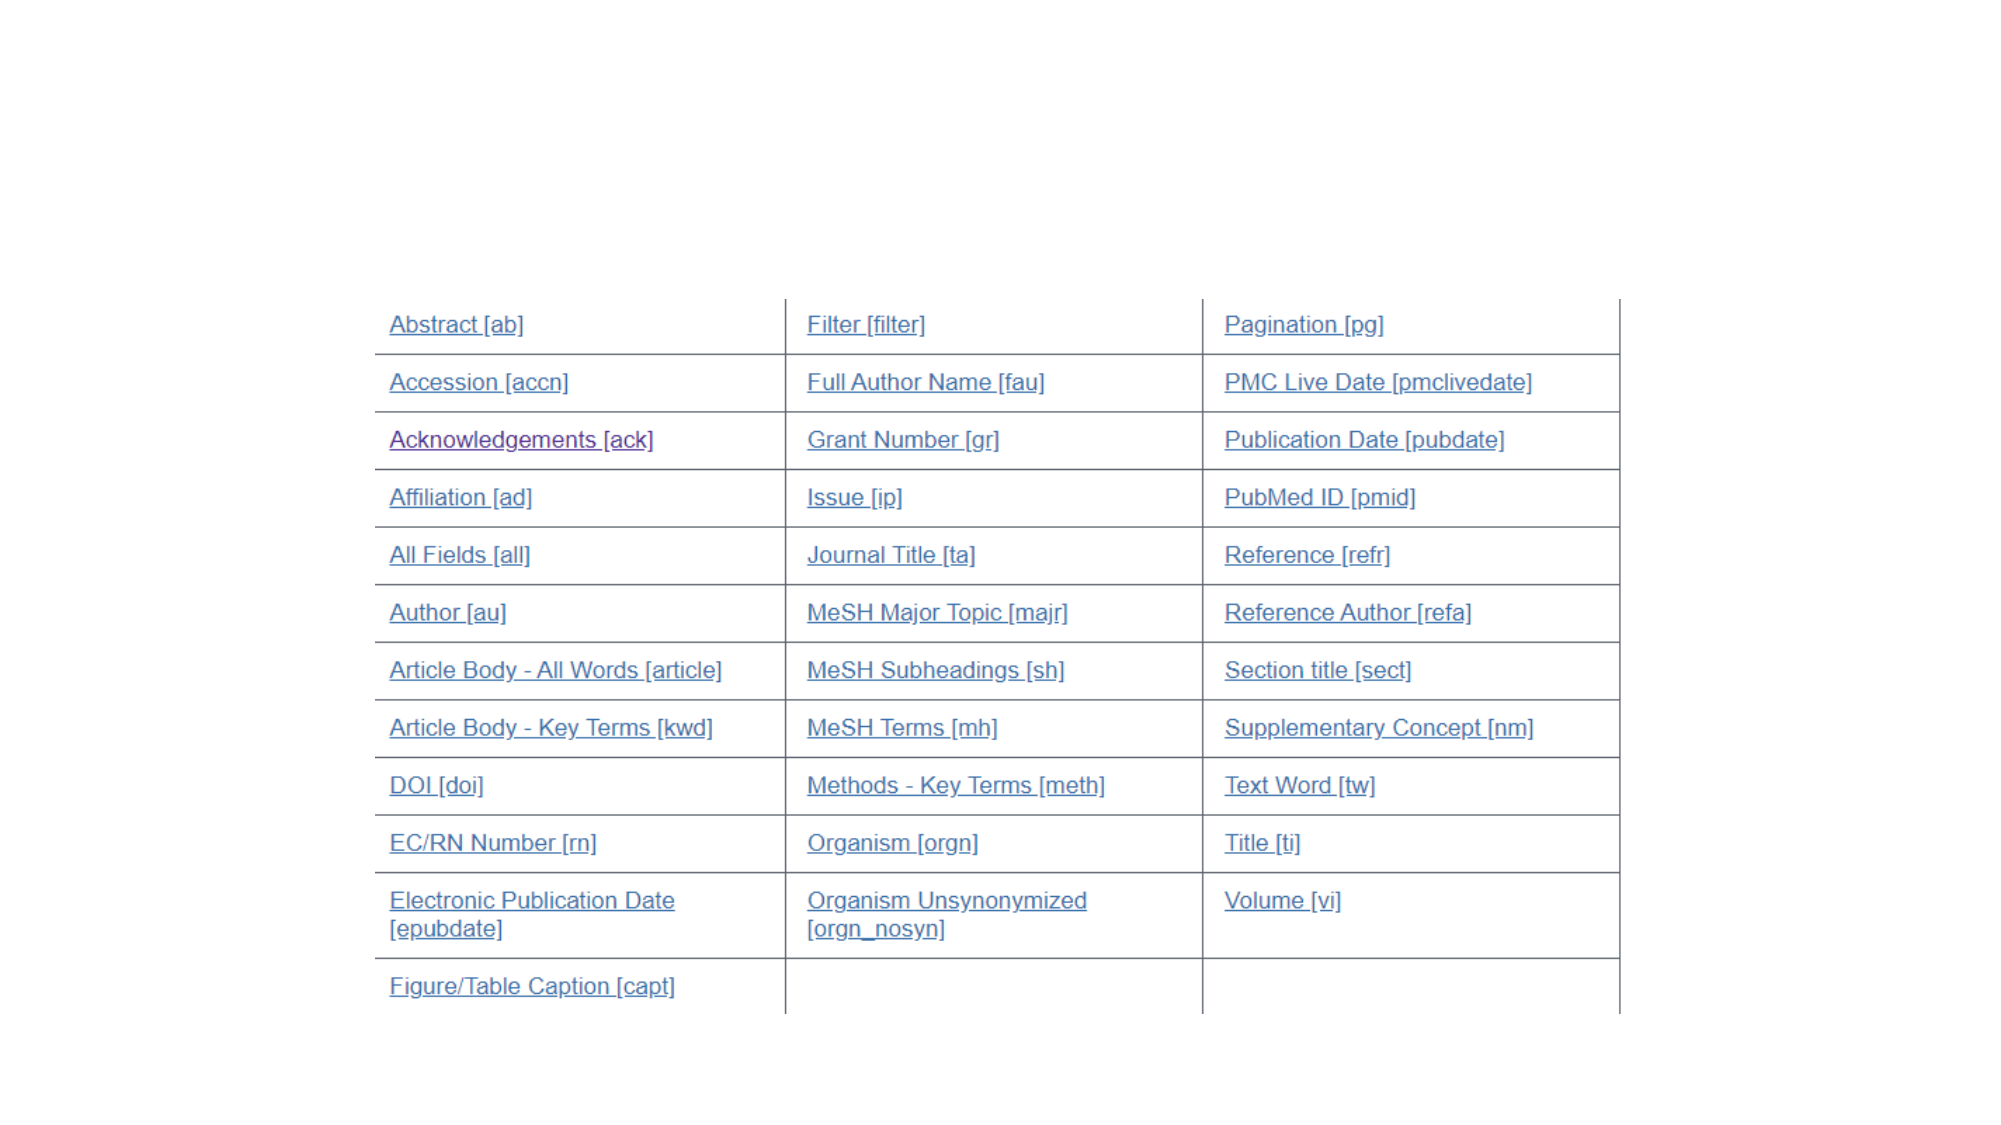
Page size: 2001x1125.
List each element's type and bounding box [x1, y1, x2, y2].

list [375, 299, 1625, 1014]
